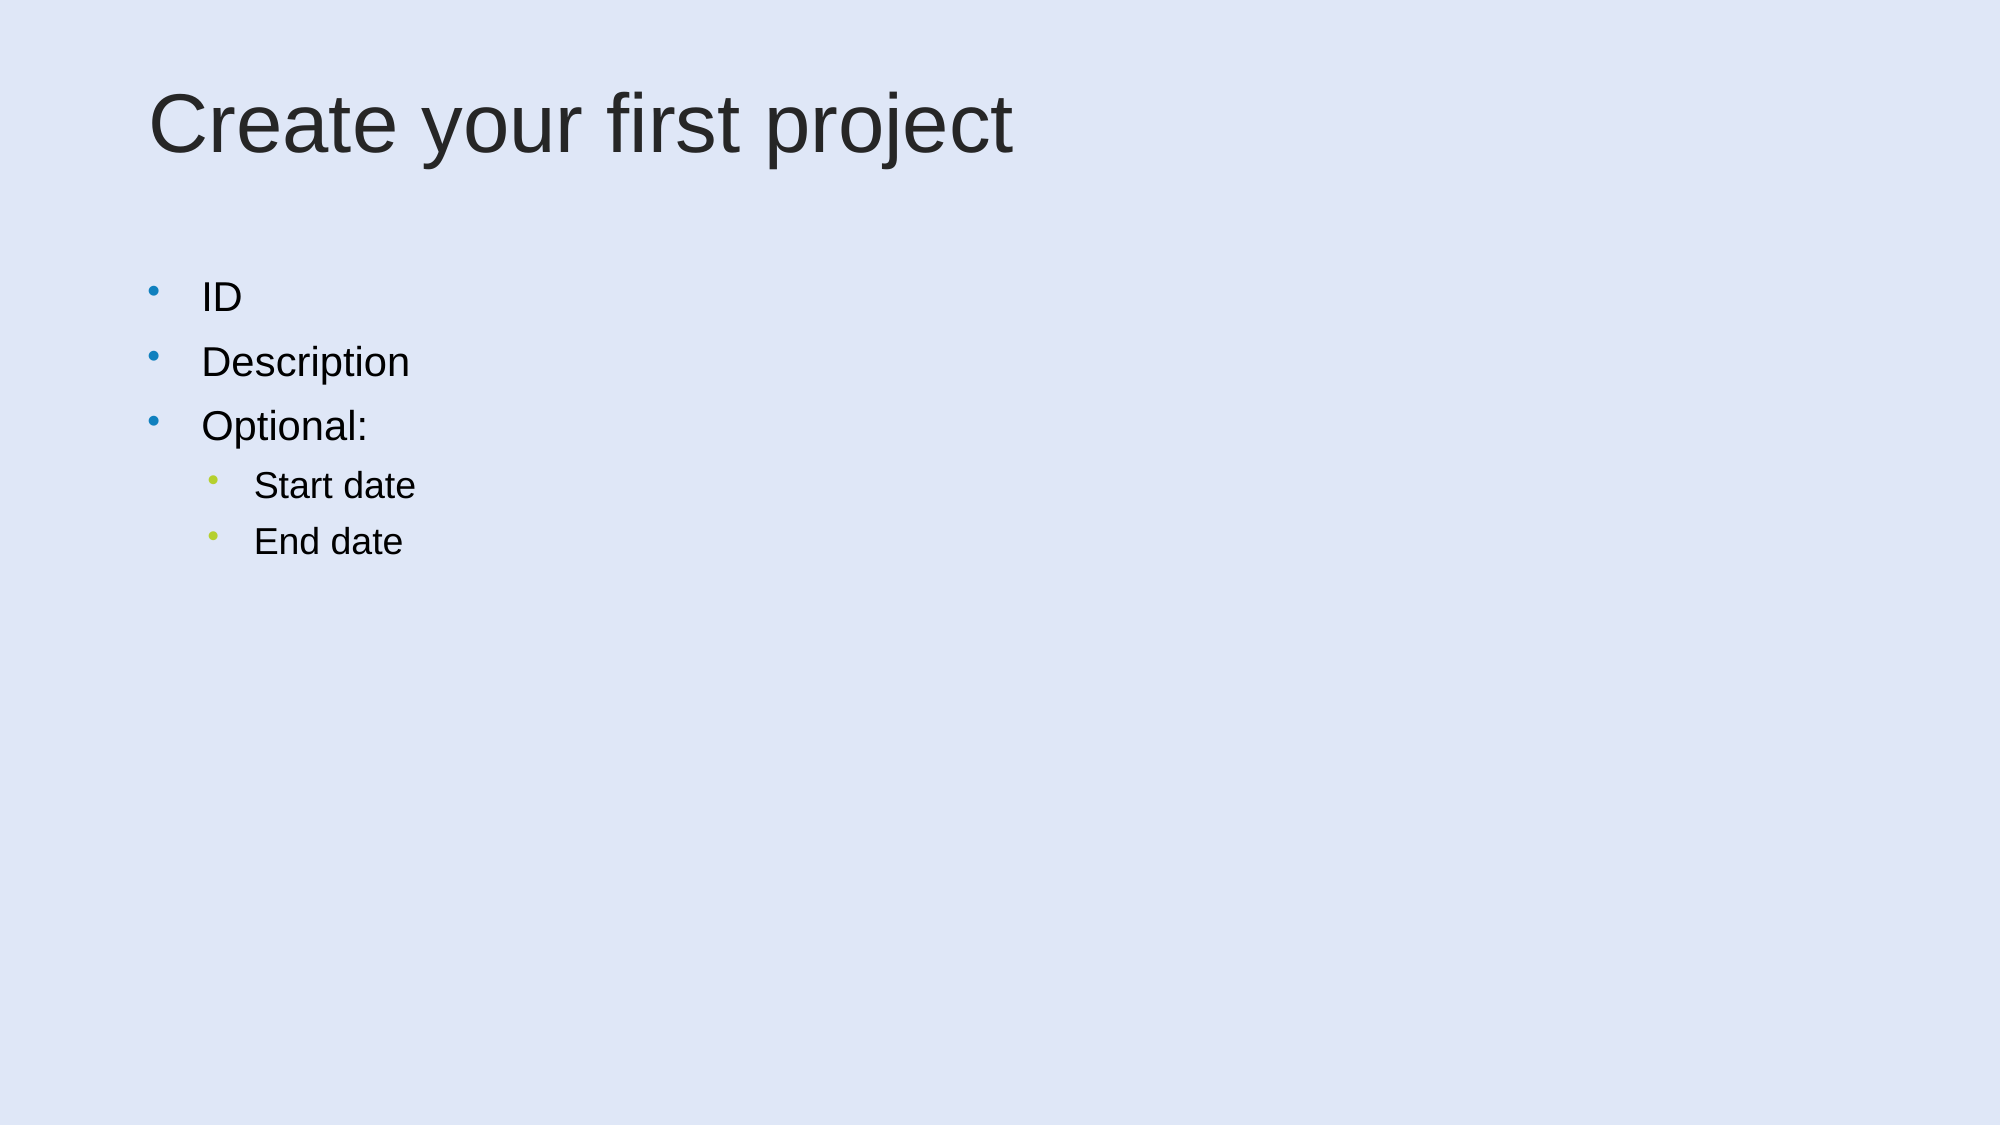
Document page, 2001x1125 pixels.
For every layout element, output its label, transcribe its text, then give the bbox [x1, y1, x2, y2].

title Create your first project [133, 37, 1918, 200]
list ID Description Optional: Start date End date [133, 262, 1918, 1006]
